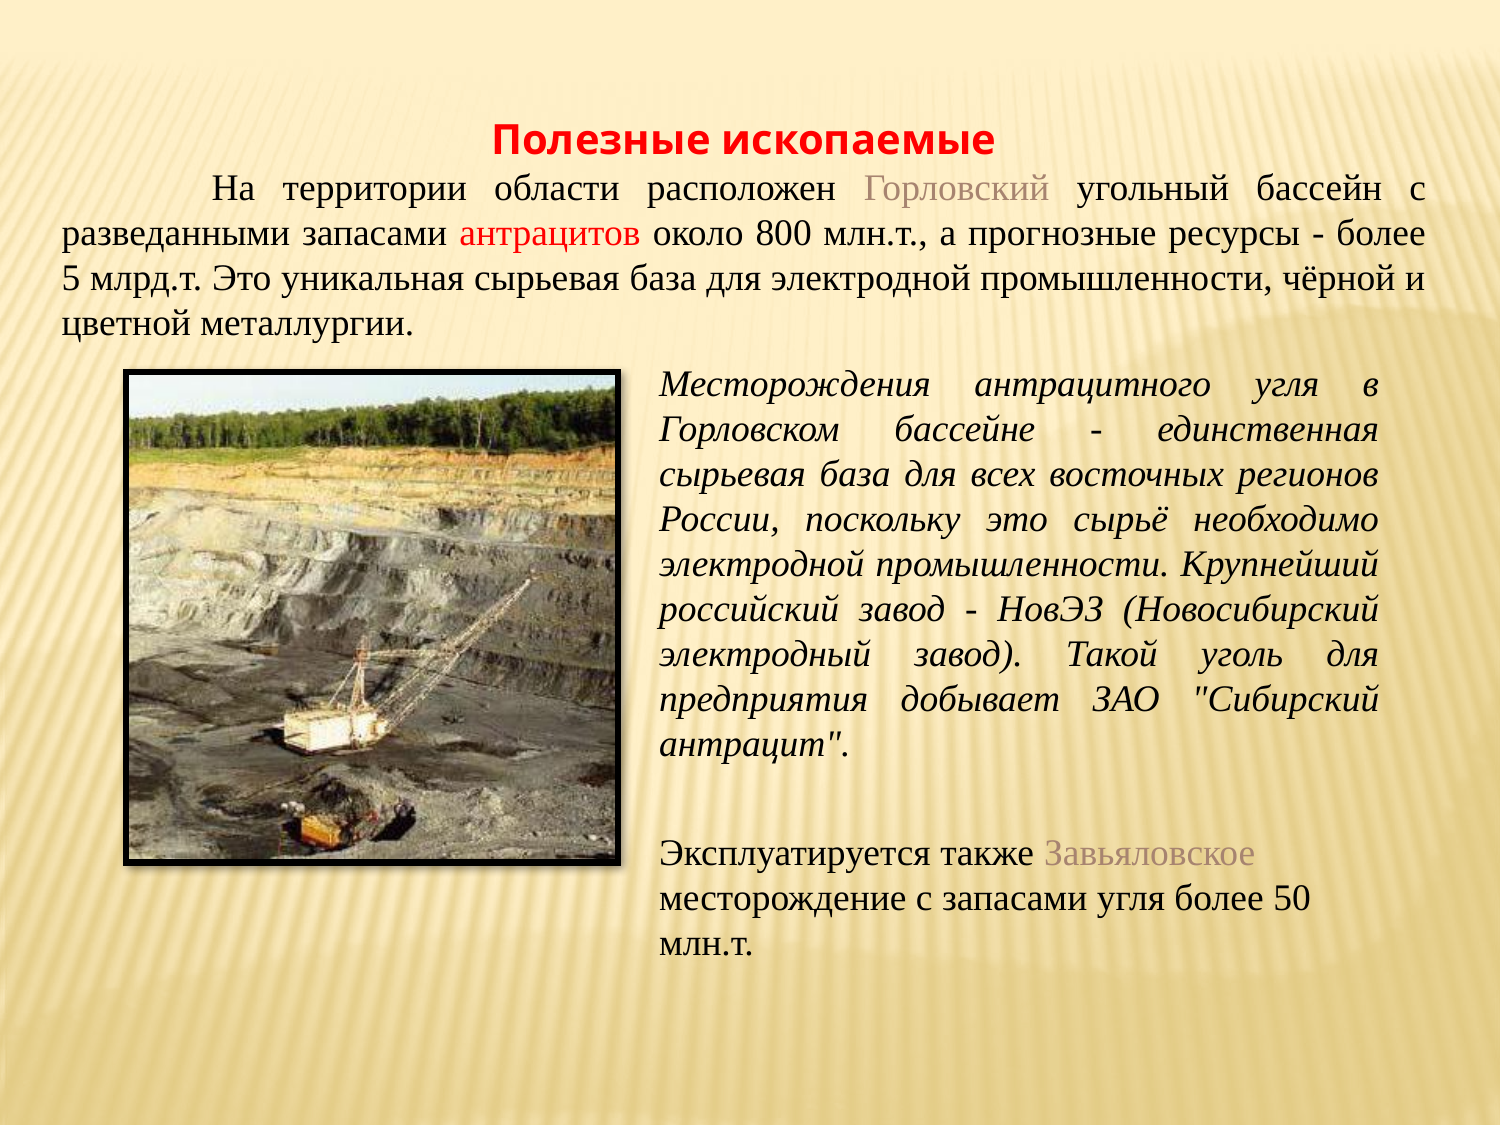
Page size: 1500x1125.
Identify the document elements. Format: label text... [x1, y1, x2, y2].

text_box Полезные ископаемые На территории области расположен Горловский угольный бассейн с разведанными запасами антрацитов около 800 млн.т., а прогнозные ресурсы - более 5 млрд.т. Это уникальная сырьевая база для электродной промышленности, чёрной и цветной металлургии. [46, 105, 1442, 351]
picture [128, 374, 616, 860]
text_box Месторождения антрацитного угля в Горловском бассейне - единственная сырьевая база для всех восточных регионов России, поскольку это сырьё необходимо электродной промышленности. Крупнейший российский завод - НовЭЗ (Новосибирский электродный завод). Такой уголь для предприятия добывает ЗАО "Сибирский антрацит". [644, 351, 1395, 772]
text_box Эксплуатируется также Завьяловское месторождение с запасами угля более 50 млн.т. [644, 820, 1395, 970]
